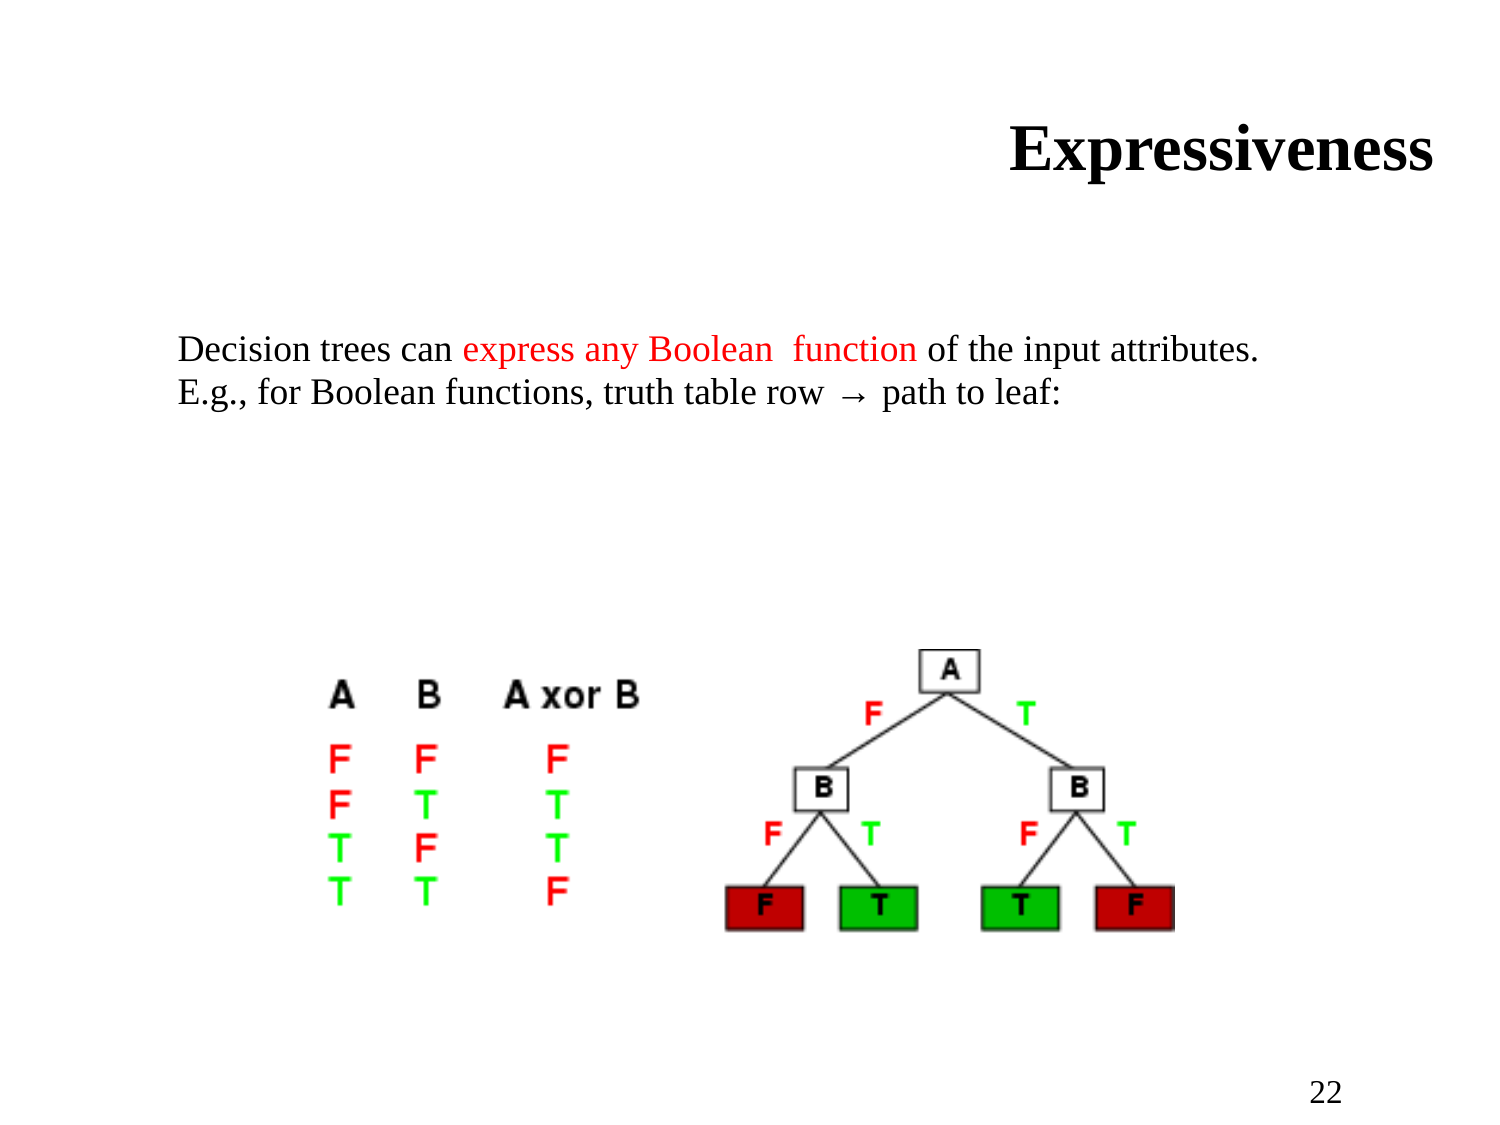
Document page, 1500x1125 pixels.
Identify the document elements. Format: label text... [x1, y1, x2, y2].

list Decision trees can express any Boolean function of the input attributes. E.g., for Boolean functions, truth table row → path to leaf: [162, 324, 1438, 1000]
title Expressiveness [174, 50, 1450, 238]
picture [324, 649, 1176, 935]
